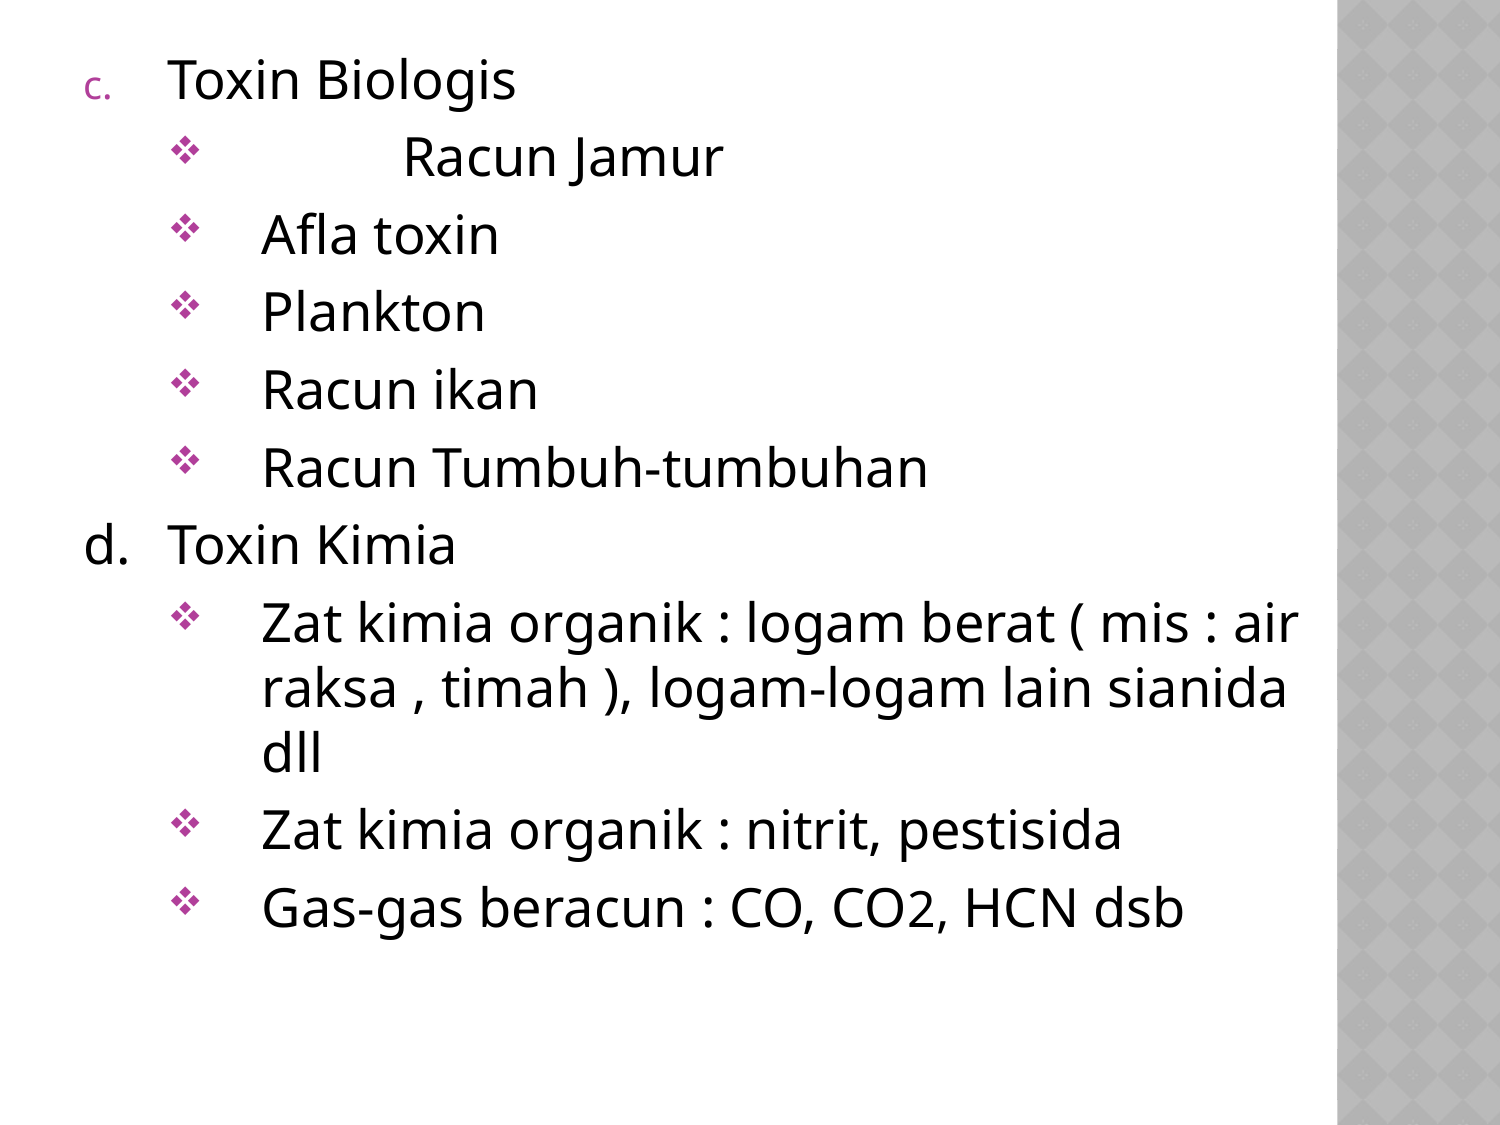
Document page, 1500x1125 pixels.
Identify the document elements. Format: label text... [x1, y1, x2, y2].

list Toxin Biologis Racun Jamur Afla toxin Plankton Racun ikan Racun Tumbuh-tumbuhan d. Toxin Kimia Zat kimia organik : logam berat ( mis : air raksa , timah ), logam-logam lain sianida dll Zat kimia organik : nitrit, pestisida Gas-gas beracun : CO, CO2, HCN dsb [12, 37, 1363, 1063]
